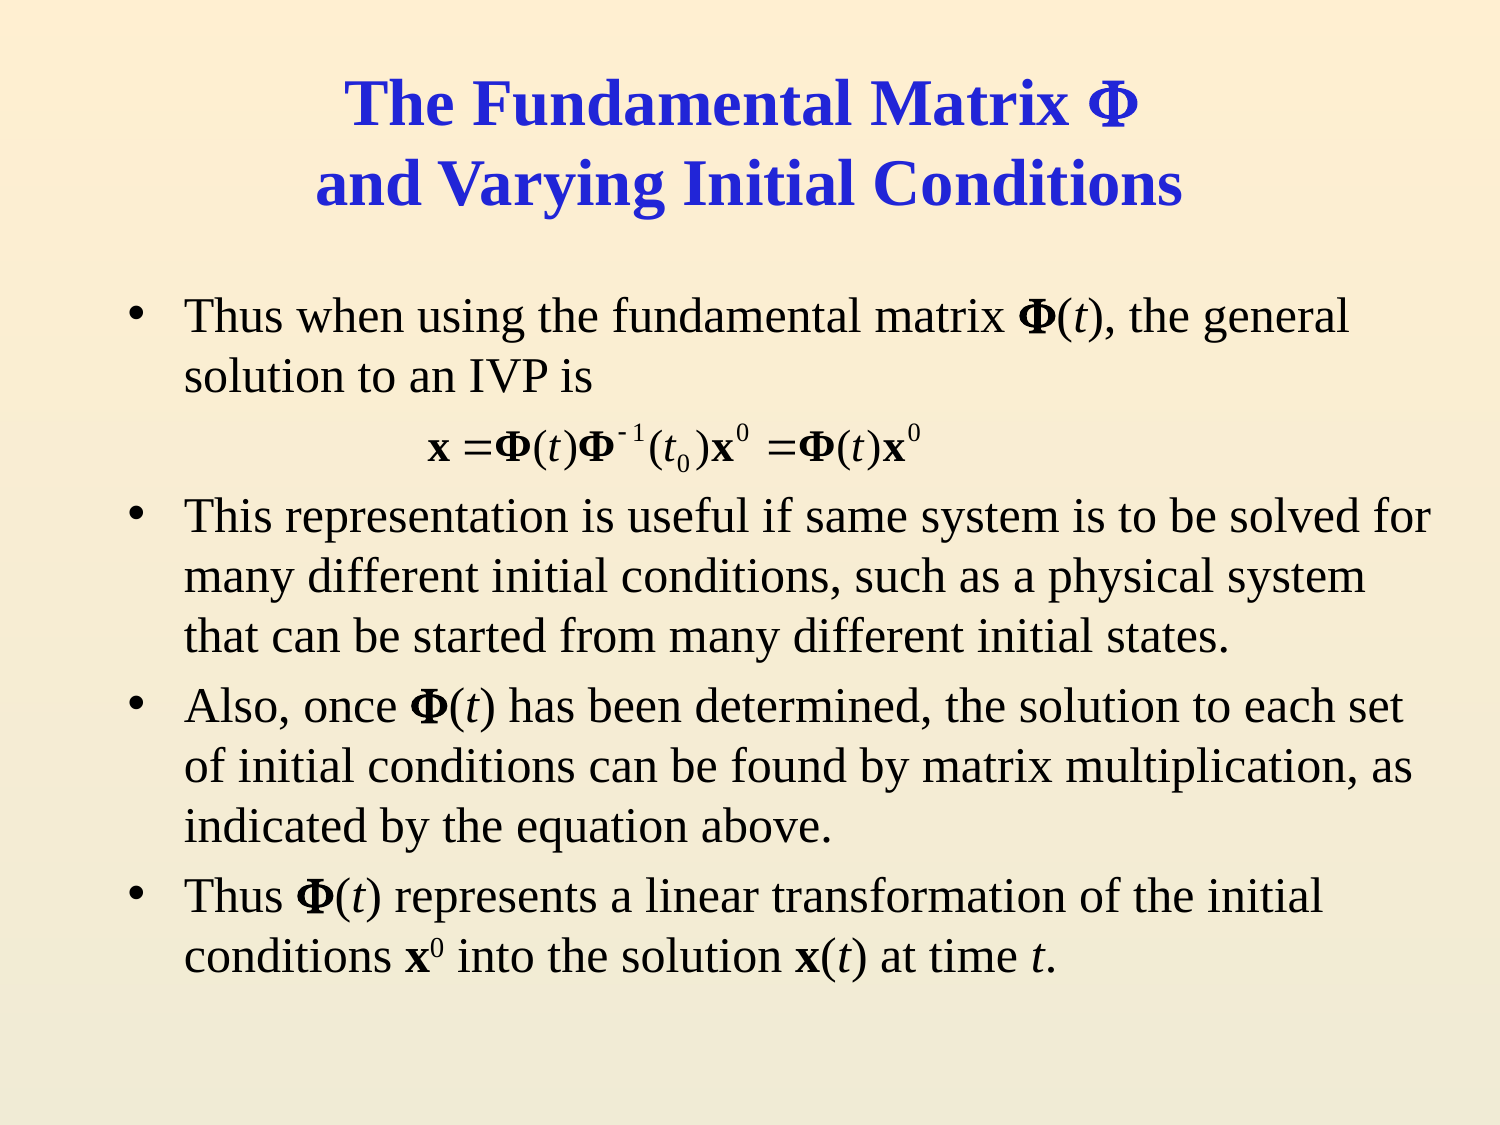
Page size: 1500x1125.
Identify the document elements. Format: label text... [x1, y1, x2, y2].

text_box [420, 412, 930, 485]
list Thus when using the fundamental matrix (t), the general solution to an IVP is This representation is useful if same system is to be solved for many different initial conditions, such as a physical system that can be started from many different initial states. Also, once (t) has been determined, the solution to each set of initial conditions can be found by matrix multiplication, as indicated by the equation above. Thus (t) represents a linear transformation of the initial conditions x0 into the solution x(t) at time t. [112, 275, 1463, 1125]
title The Fundamental Matrix  and Varying Initial Conditions [75, 45, 1425, 233]
